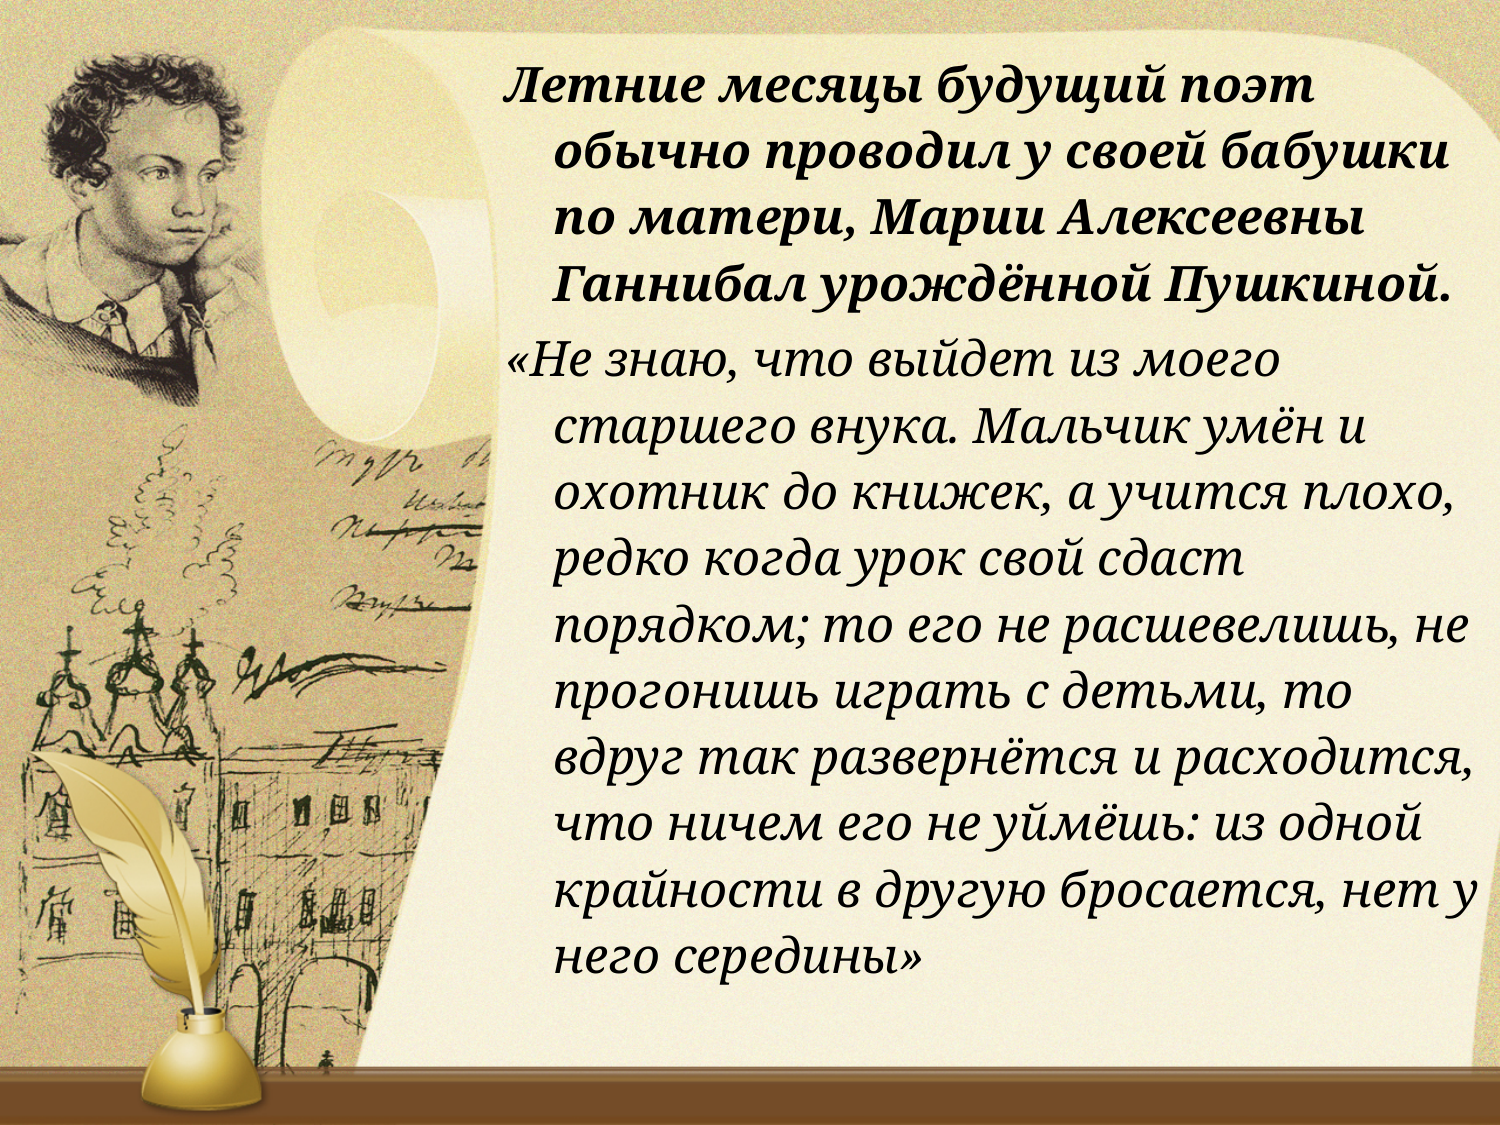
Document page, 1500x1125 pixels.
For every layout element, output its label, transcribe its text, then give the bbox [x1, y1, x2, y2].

picture [0, 0, 1500, 1125]
list Летние месяцы будущий поэт обычно проводил у своей бабушки по матери, Марии Алексеевны Ганнибал урождённой Пушкиной. «Не знаю, что выйдет из моего старшего внука. Мальчик умён и охотник до книжек, а учится плохо, редко когда урок свой сдаст порядком; то его не расшевелишь, не прогонишь играть с детьми, то вдруг так развернётся и расходится, что ничем его не уймёшь: из одной крайности в другую бросается, нет у него середины» [490, 42, 1500, 1071]
